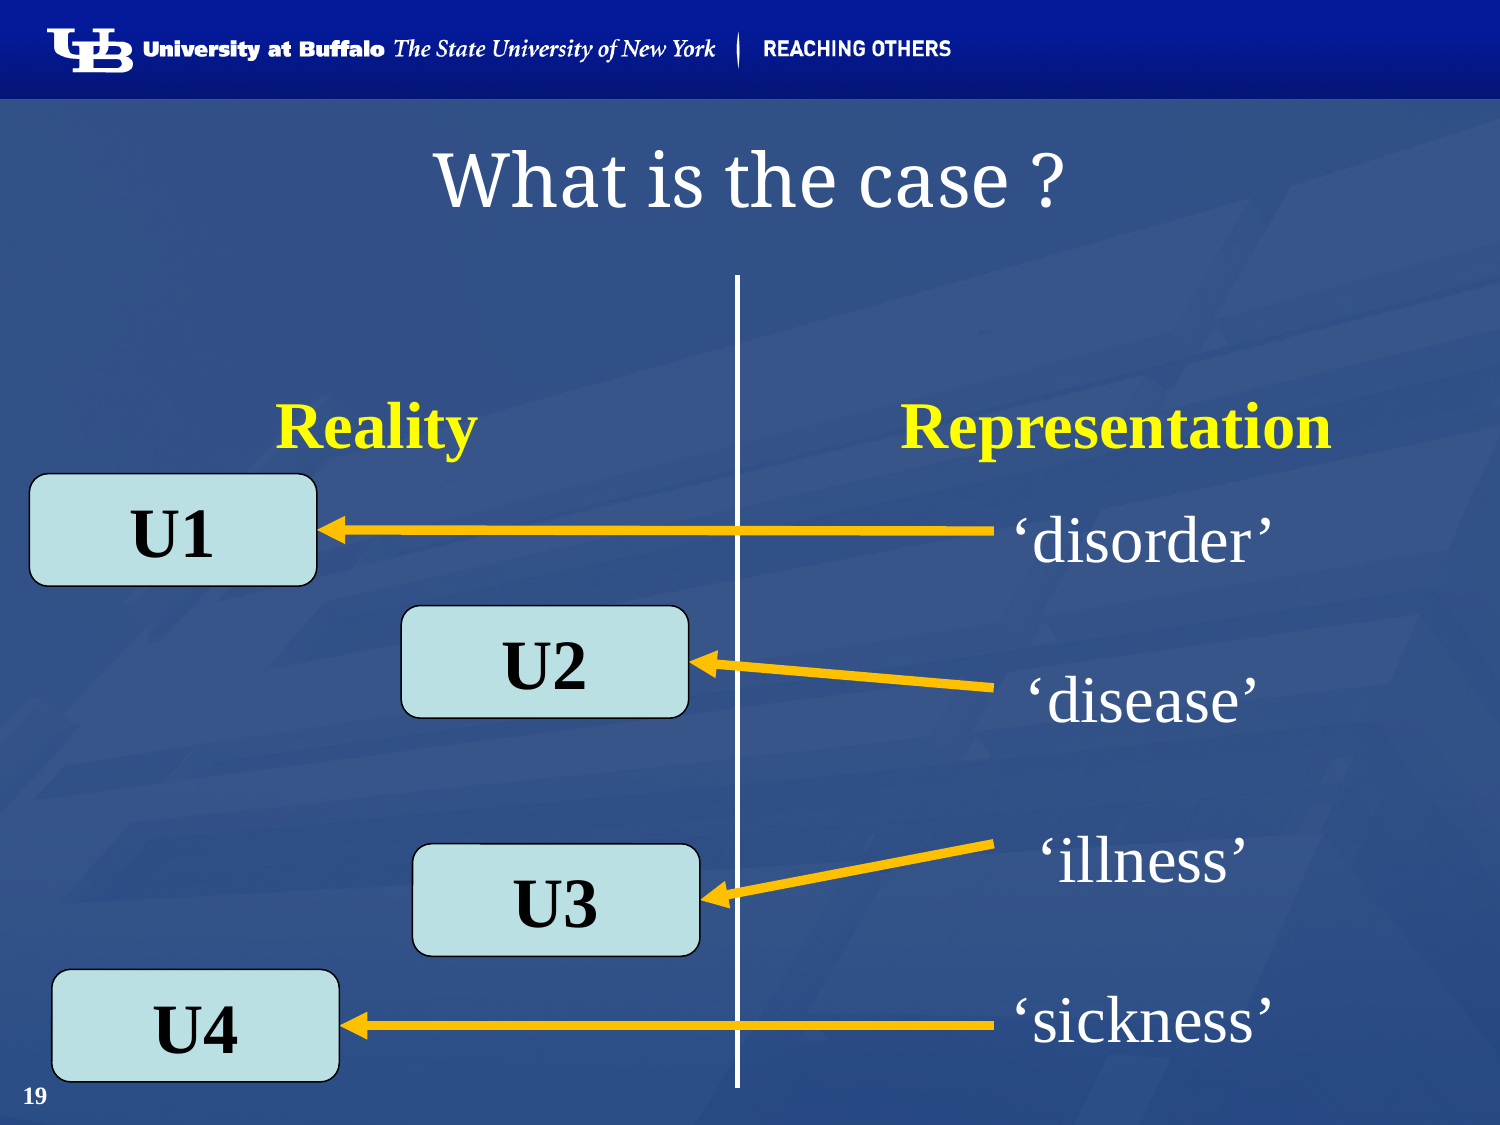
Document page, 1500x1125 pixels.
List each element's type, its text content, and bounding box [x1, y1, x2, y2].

slide_number 19 [0, 1065, 63, 1125]
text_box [699, 843, 994, 901]
text_box Representation [885, 374, 1348, 470]
text_box U2 [401, 605, 689, 719]
picture [0, 0, 1500, 99]
text_box U4 [51, 969, 340, 1082]
text_box U1 [29, 473, 317, 587]
title What is the case ? [37, 125, 1463, 250]
text_box ‘disorder’ ‘disease’ ‘illness’ ‘sickness’ [995, 488, 1293, 1064]
text_box U3 [412, 843, 700, 957]
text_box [688, 661, 994, 689]
text_box Reality [260, 374, 495, 470]
